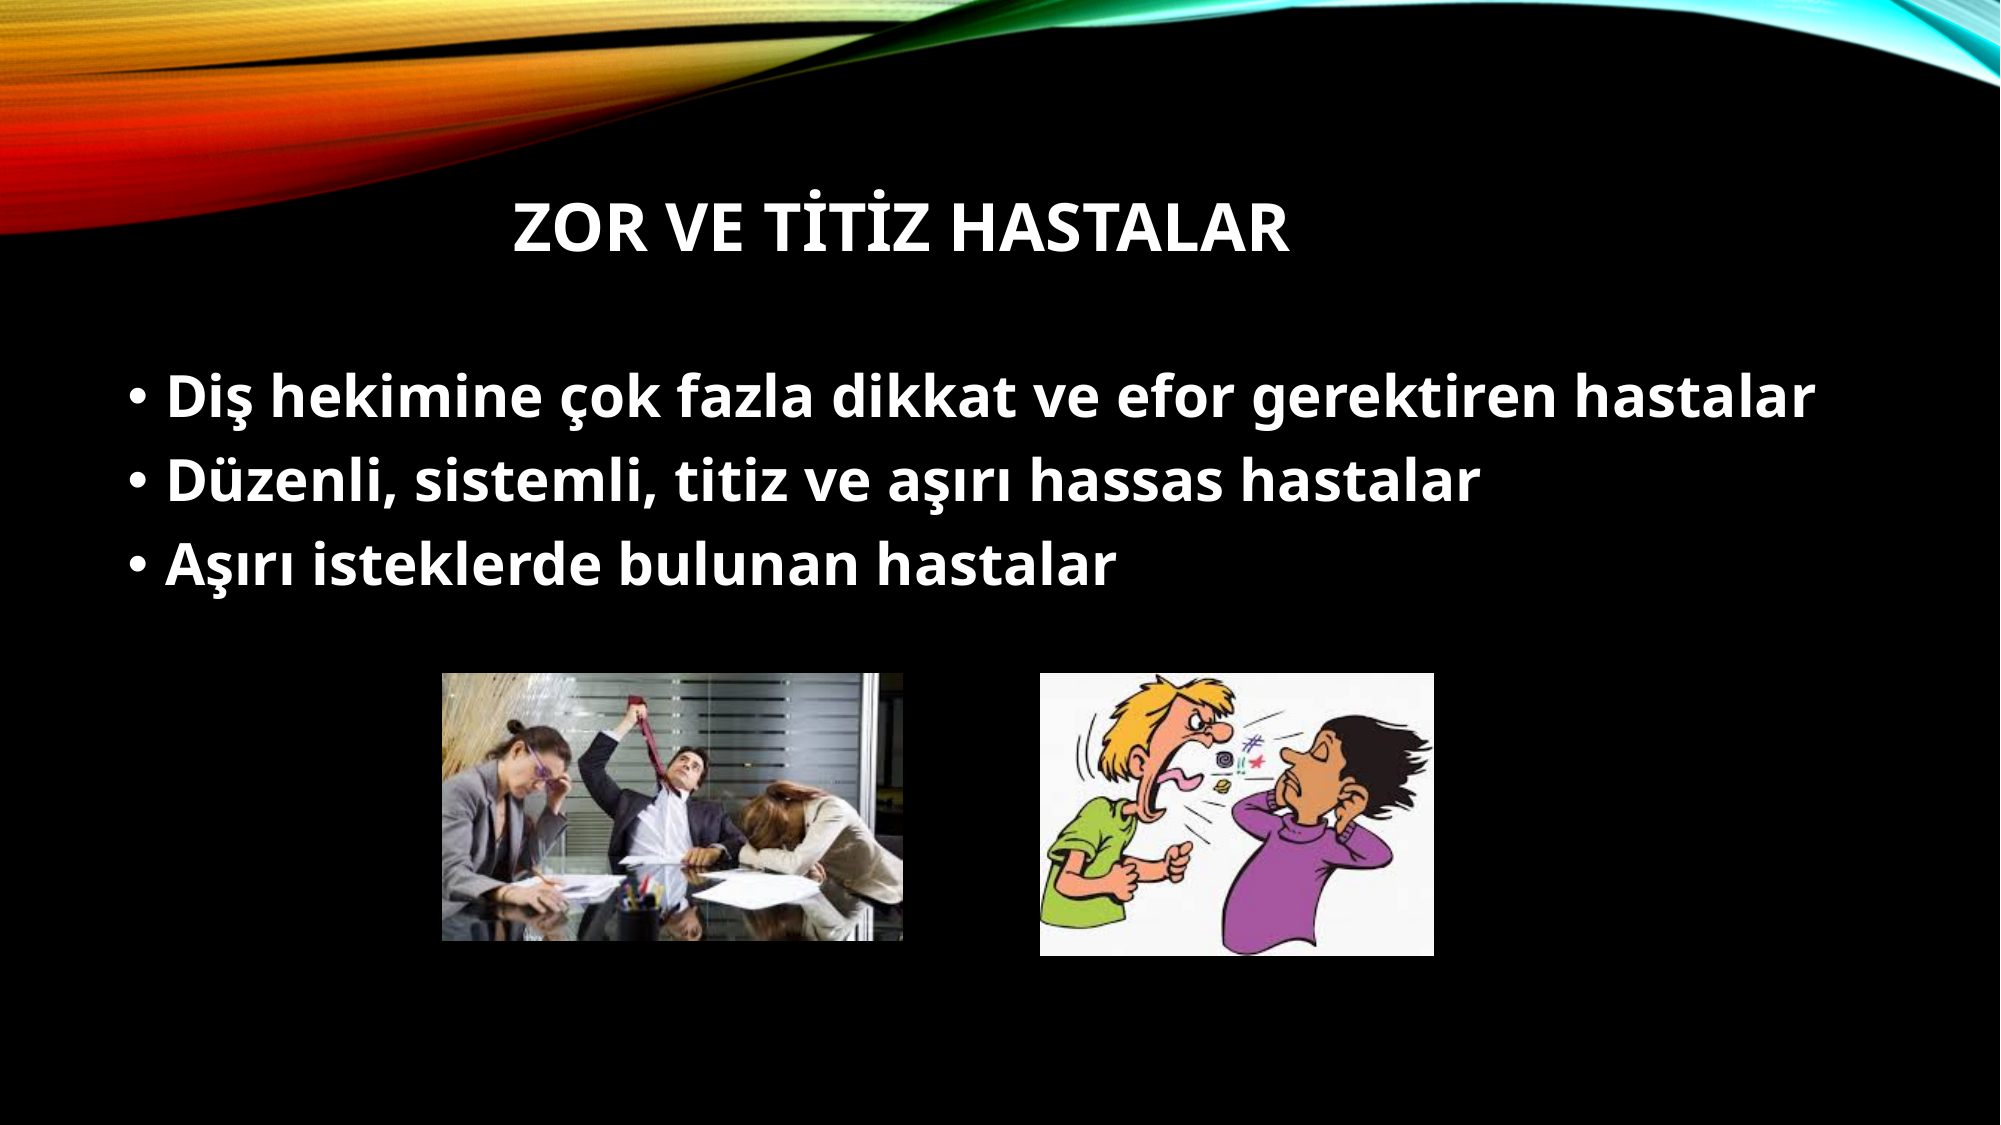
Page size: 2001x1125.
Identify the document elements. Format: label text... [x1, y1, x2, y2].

list Diş hekimine çok fazla dikkat ve efor gerektiren hastalar Düzenli, sistemli, titiz ve aşırı hassas hastalar Aşırı isteklerde bulunan hastalar [112, 360, 1888, 1021]
title Zor ve titiz hastalar [195, 123, 1609, 336]
picture [1040, 673, 1435, 956]
picture [0, 0, 2000, 237]
picture [442, 673, 903, 941]
